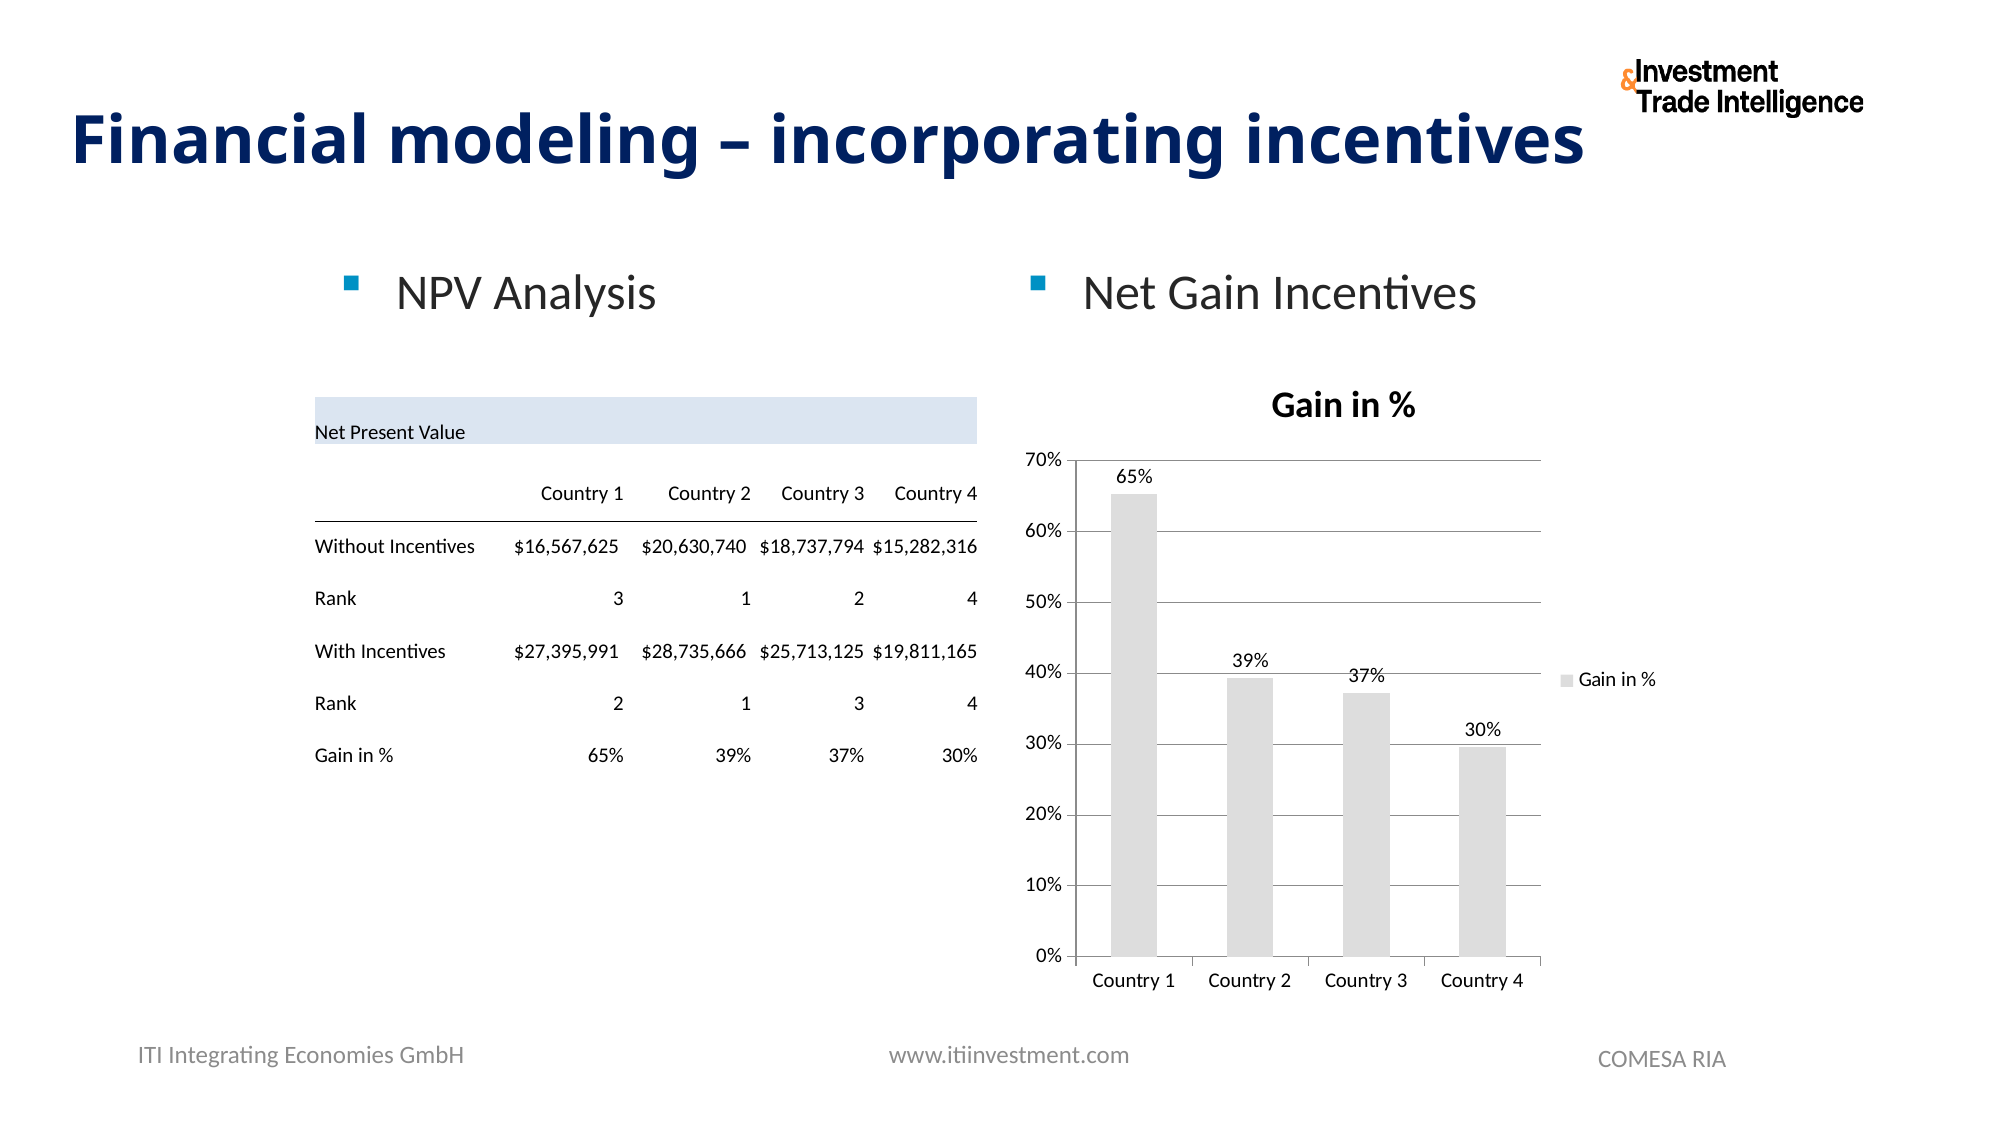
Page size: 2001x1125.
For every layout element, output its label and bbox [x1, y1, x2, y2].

text_box [1011, 251, 1675, 356]
table_cell [315, 444, 977, 521]
table_header [315, 397, 977, 444]
picture [1620, 59, 1864, 118]
title [55, 76, 1781, 207]
chart [1011, 356, 1675, 1005]
text_box [324, 251, 988, 357]
table_cell [315, 522, 977, 784]
